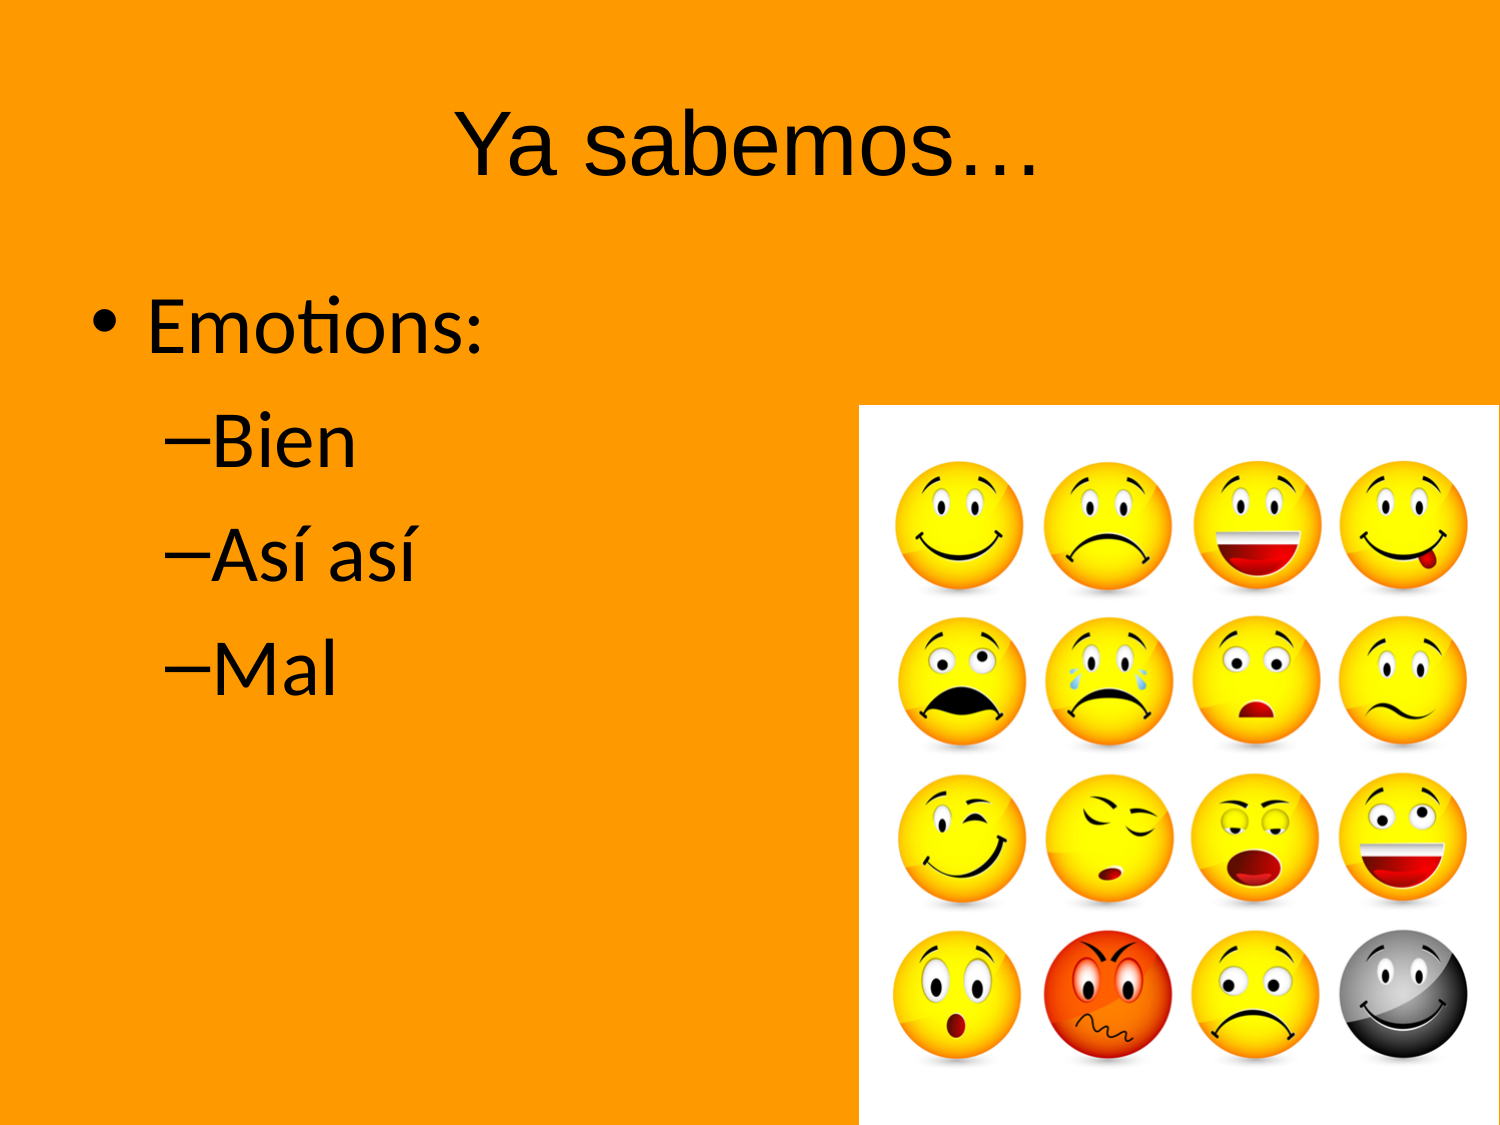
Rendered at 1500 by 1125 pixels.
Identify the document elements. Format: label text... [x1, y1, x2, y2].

title Ya sabemos… [75, 45, 1425, 233]
picture [859, 405, 1500, 1125]
list Emotions: Bien Así así Mal [75, 262, 1425, 1005]
